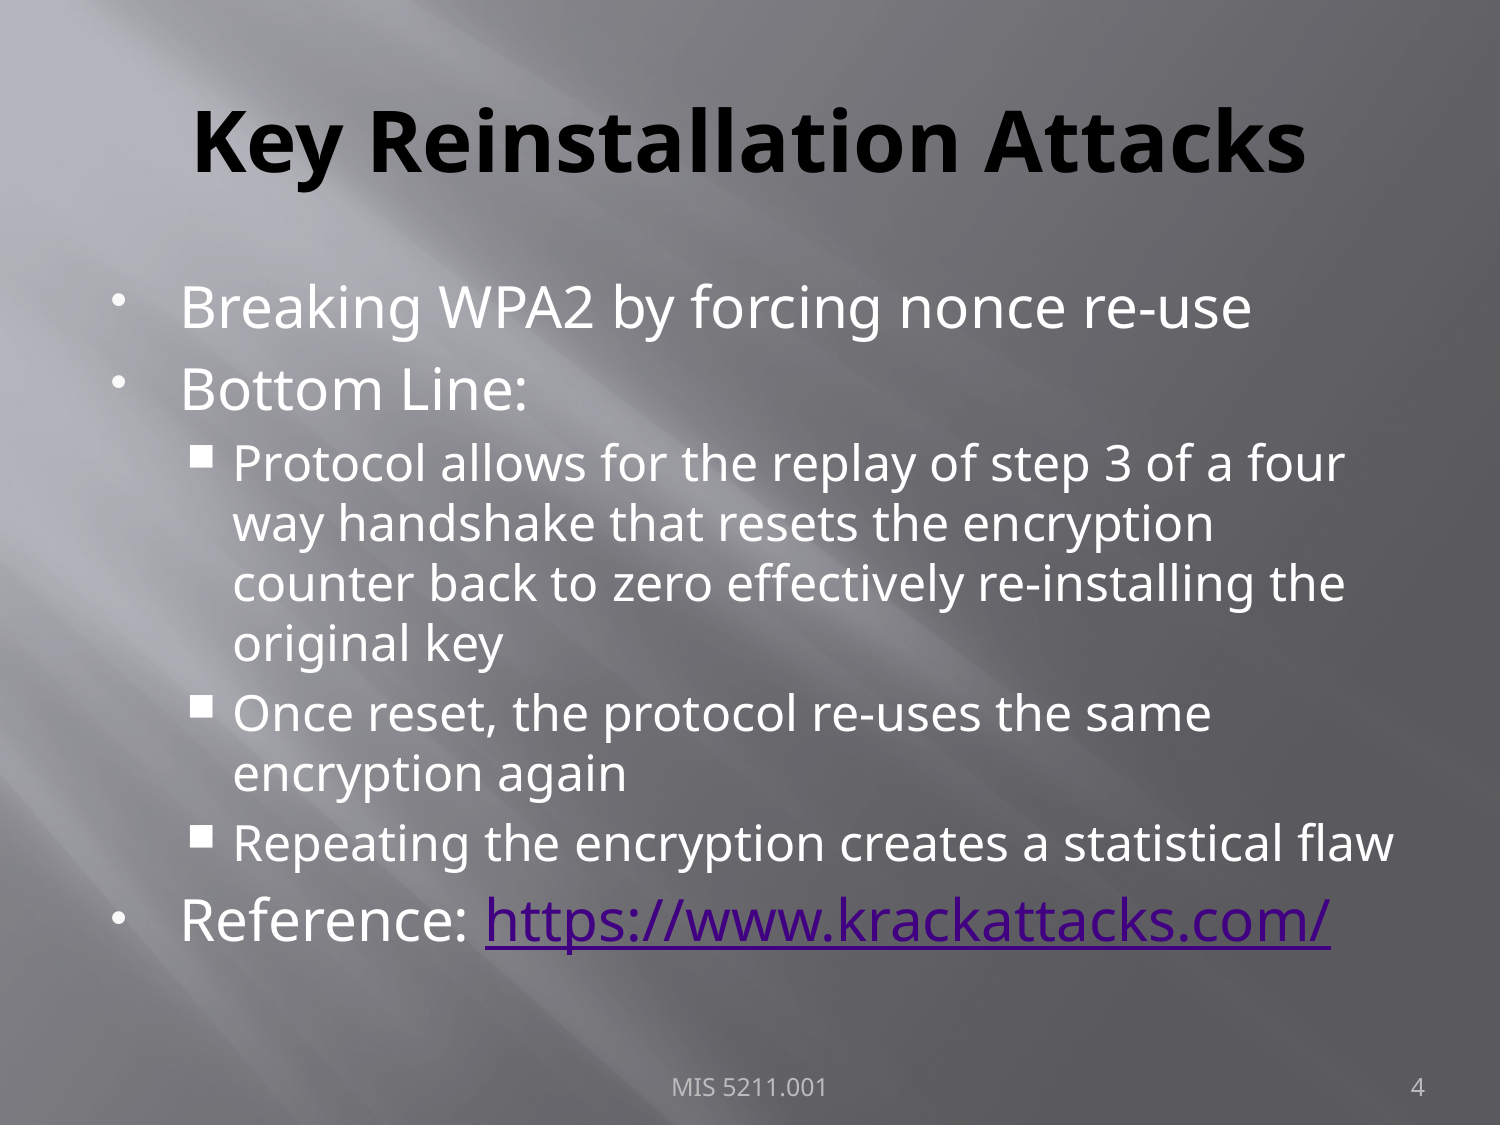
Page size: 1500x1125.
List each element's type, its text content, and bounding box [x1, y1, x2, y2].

footer MIS 5211.001 [512, 1052, 988, 1113]
title Key Reinstallation Attacks [75, 45, 1425, 233]
list Breaking WPA2 by forcing nonce re-use Bottom Line: Protocol allows for the replay of step 3 of a four way handshake that resets the encryption counter back to zero effectively re-installing the original key Once reset, the protocol re-uses the same encryption again Repeating the encryption creates a statistical flaw Reference: https://www.krackattacks.com/ [75, 262, 1425, 1035]
slide_number 4 [1299, 1052, 1425, 1113]
